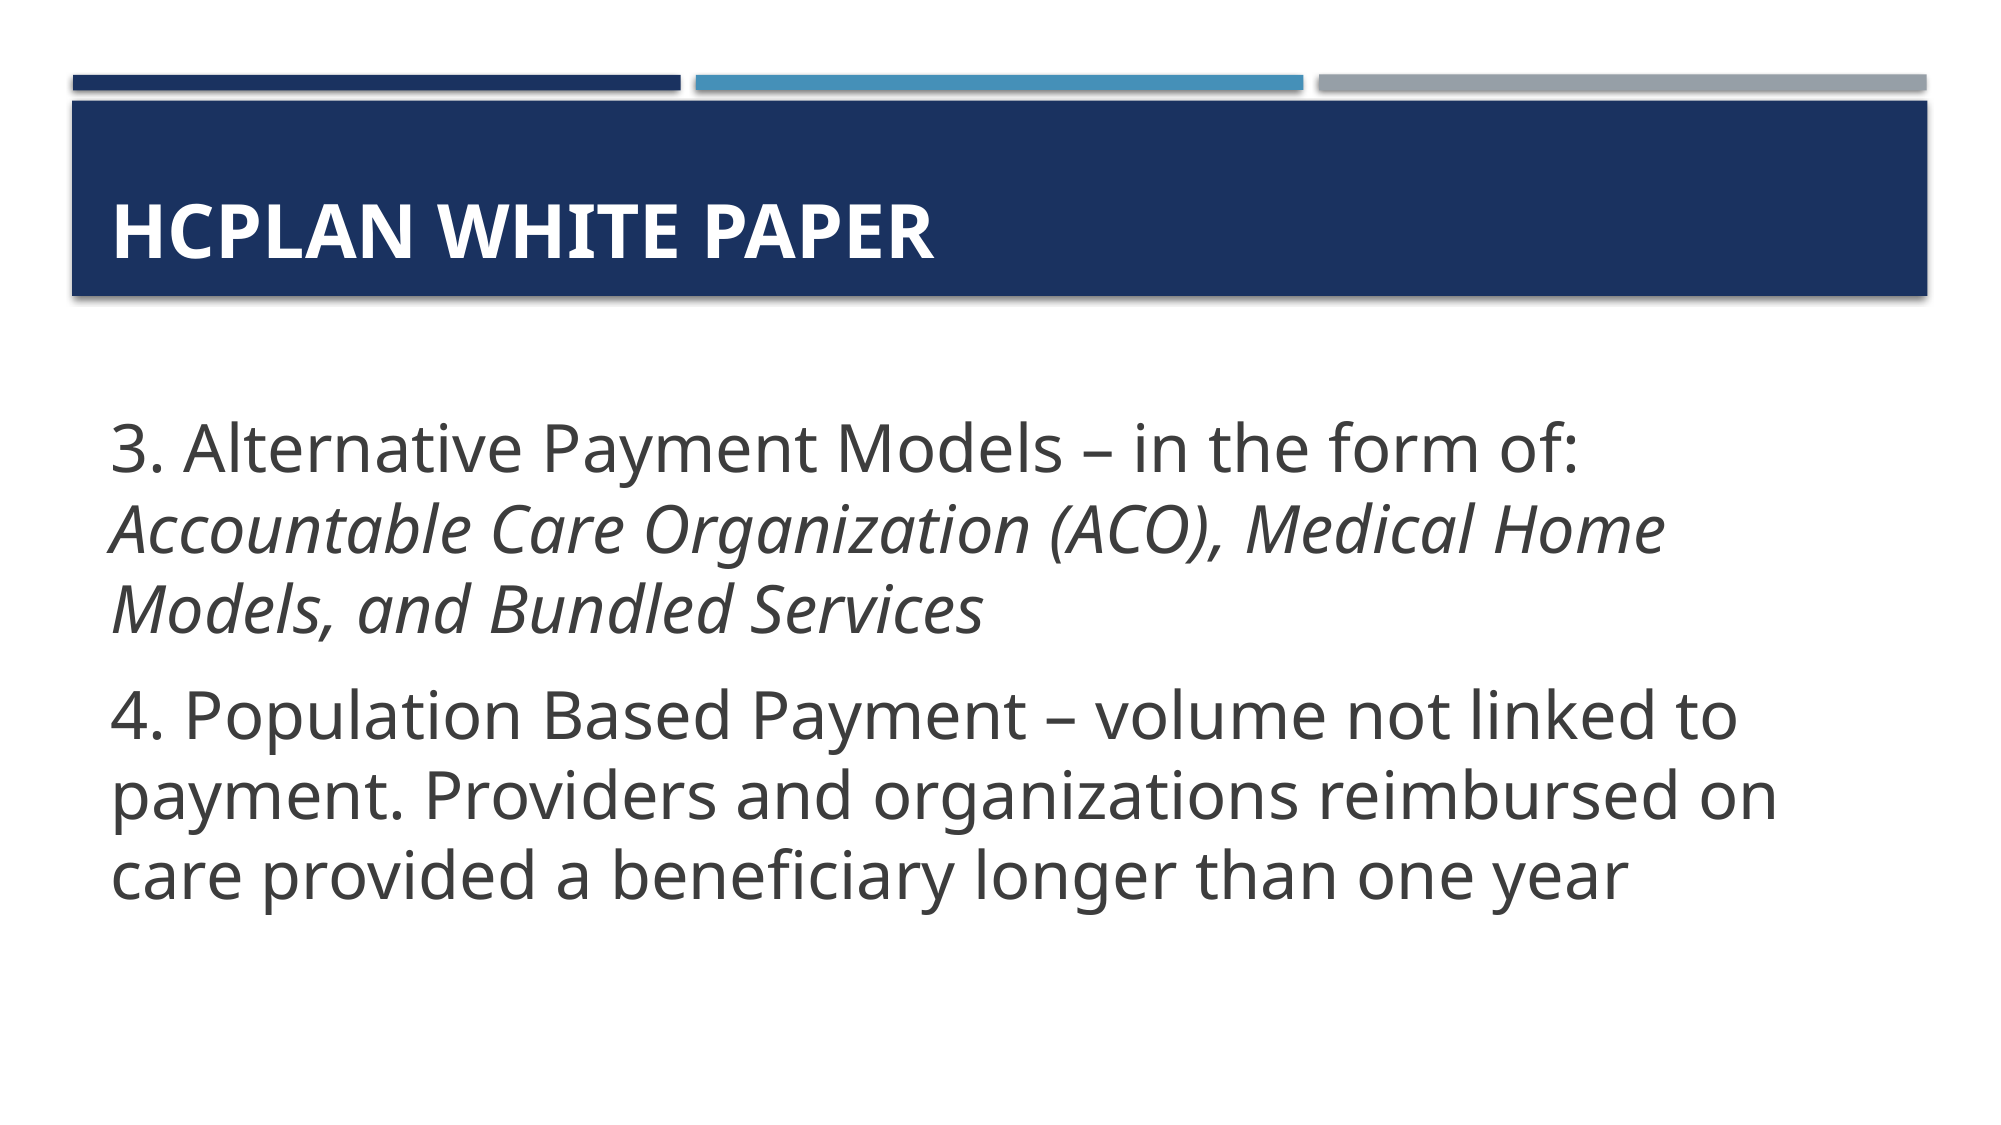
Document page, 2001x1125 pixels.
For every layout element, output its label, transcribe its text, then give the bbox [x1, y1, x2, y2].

title Hcplan white paper [95, 115, 1905, 282]
list 3. Alternative Payment Models – in the form of: Accountable Care Organization (ACO), Medical Home Models, and Bundled Services 4. Population Based Payment – volume not linked to payment. Providers and organizations reimbursed on care provided a beneficiary longer than one year [95, 357, 1905, 962]
